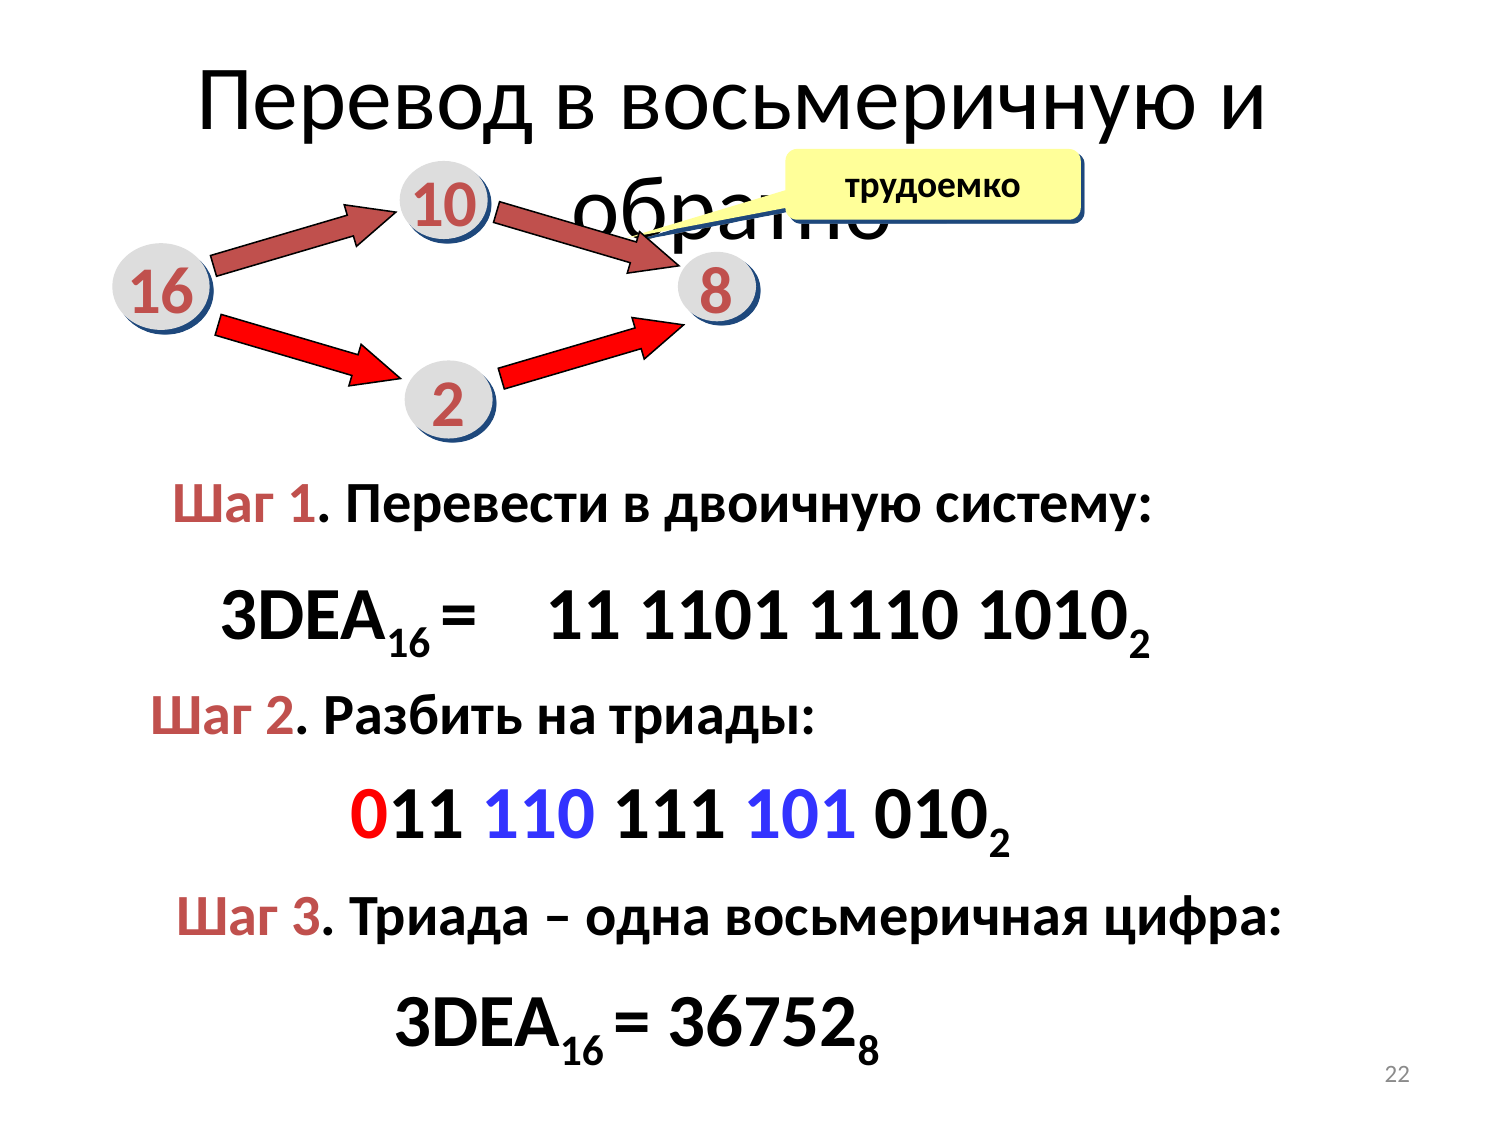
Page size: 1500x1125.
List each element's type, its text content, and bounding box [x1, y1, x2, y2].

text_box 10 [399, 160, 488, 240]
text_box 8 [677, 251, 757, 322]
slide_number 22 [1074, 1042, 1425, 1103]
text_box Шаг 1. Перевести в двоичную систему: [157, 456, 1169, 541]
text_box 011 110 111 101 0102 [330, 763, 1117, 866]
text_box 3DEA16 = [205, 556, 493, 669]
text_box [498, 317, 684, 389]
text_box трудоемко [642, 148, 1081, 235]
text_box 16 [112, 243, 210, 330]
text_box 2 [404, 360, 493, 439]
text_box [215, 314, 401, 386]
text_box Шаг 3. Триада – одна восьмеричная цифра: [161, 869, 1300, 955]
text_box Перевод в восьмеричную и обратно [64, 30, 1401, 266]
text_box 11 1101 1110 10102 [525, 564, 1259, 667]
text_box [210, 204, 396, 277]
text_box [493, 201, 679, 274]
text_box 3DEA16 = 367528 [378, 964, 895, 1082]
text_box Шаг 2. Разбить на триады: [135, 669, 832, 754]
